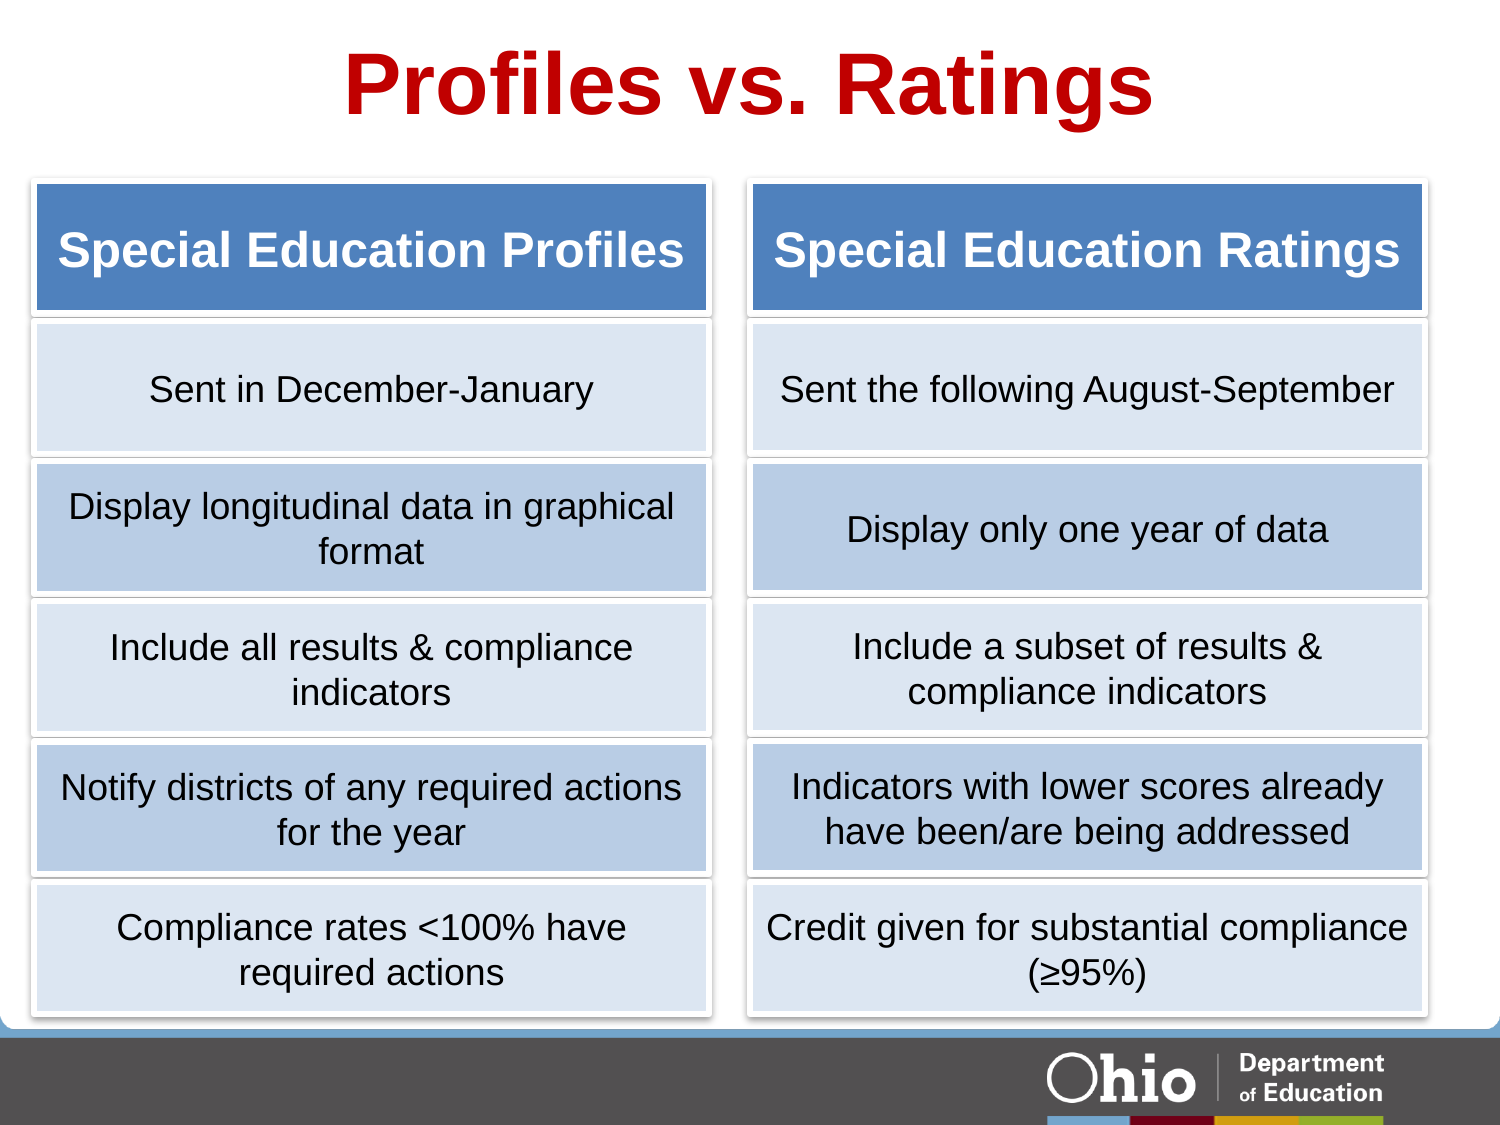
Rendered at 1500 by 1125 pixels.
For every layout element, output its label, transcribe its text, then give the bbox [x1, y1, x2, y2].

text_box Special Education Ratings [747, 178, 1428, 317]
text_box Sent the following August-September [747, 318, 1428, 457]
text_box Compliance rates <100% have required actions [31, 879, 712, 1017]
text_box Display only one year of data [747, 458, 1428, 597]
text_box Indicators with lower scores already have been/are being addressed [747, 738, 1428, 877]
picture [0, 992, 1500, 1125]
text_box Notify districts of any required actions for the year [31, 738, 712, 877]
text_box Include a subset of results & compliance indicators [747, 598, 1428, 737]
text_box Sent in December-January [31, 318, 712, 457]
title Profiles vs. Ratings [75, 27, 1425, 134]
text_box Display longitudinal data in graphical format [31, 458, 712, 597]
text_box Include all results & compliance indicators [31, 598, 712, 737]
text_box Credit given for substantial compliance (≥95%) [747, 879, 1428, 1017]
text_box Special Education Profiles [31, 178, 712, 317]
